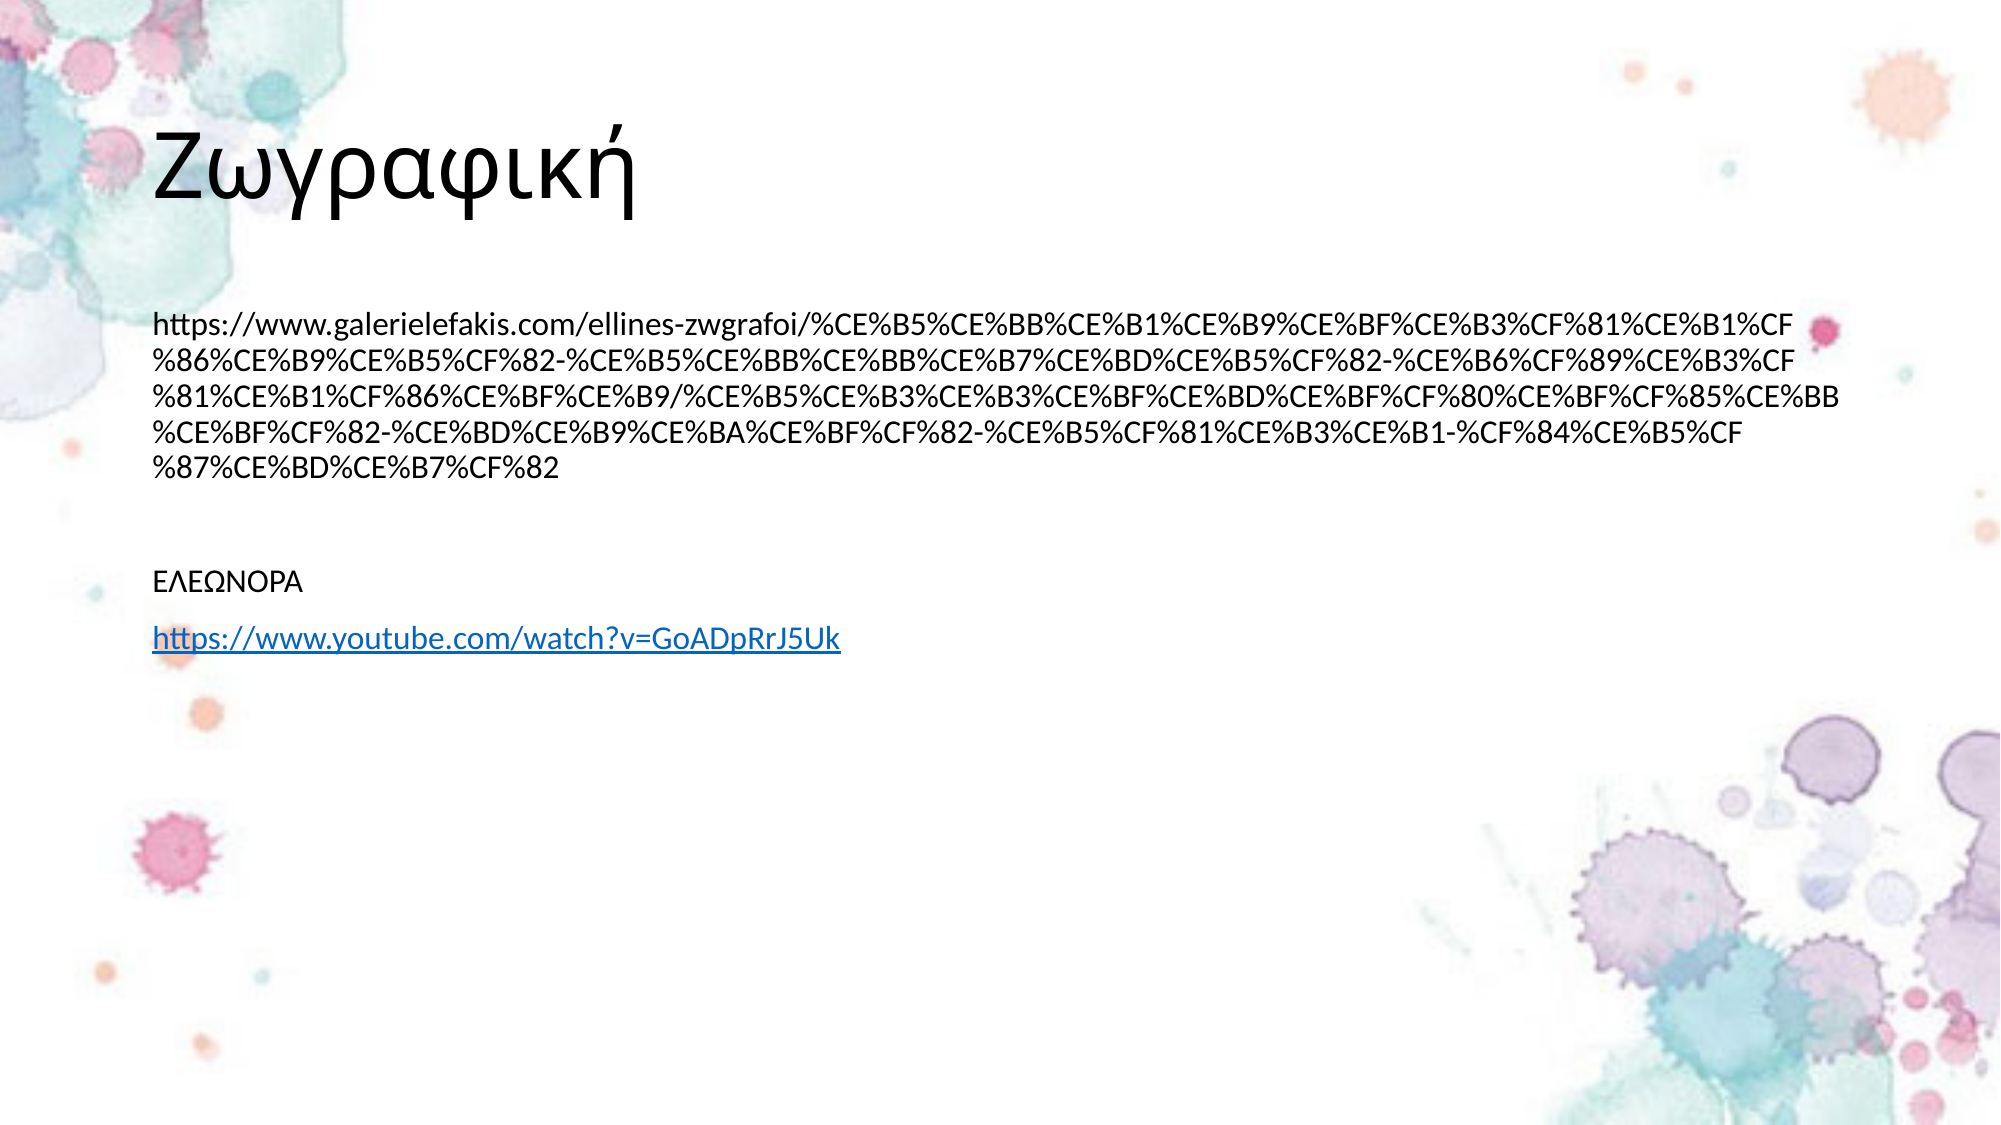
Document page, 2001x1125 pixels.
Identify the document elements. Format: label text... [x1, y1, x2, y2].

list https://www.galerielefakis.com/ellines-zwgrafoi/%CE%B5%CE%BB%CE%B1%CE%B9%CE%BF%CE%B3%CF%81%CE%B1%CF%86%CE%B9%CE%B5%CF%82-%CE%B5%CE%BB%CE%BB%CE%B7%CE%BD%CE%B5%CF%82-%CE%B6%CF%89%CE%B3%CF%81%CE%B1%CF%86%CE%BF%CE%B9/%CE%B5%CE%B3%CE%B3%CE%BF%CE%BD%CE%BF%CF%80%CE%BF%CF%85%CE%BB%CE%BF%CF%82-%CE%BD%CE%B9%CE%BA%CE%BF%CF%82-%CE%B5%CF%81%CE%B3%CE%B1-%CF%84%CE%B5%CF%87%CE%BD%CE%B7%CF%82 ΕΛΕΩΝΟΡΑ https://www.youtube.com/watch?v=GoADpRrJ5Uk [137, 299, 1863, 1014]
picture [0, 0, 2001, 1125]
title Ζωγραφική [137, 59, 1863, 278]
